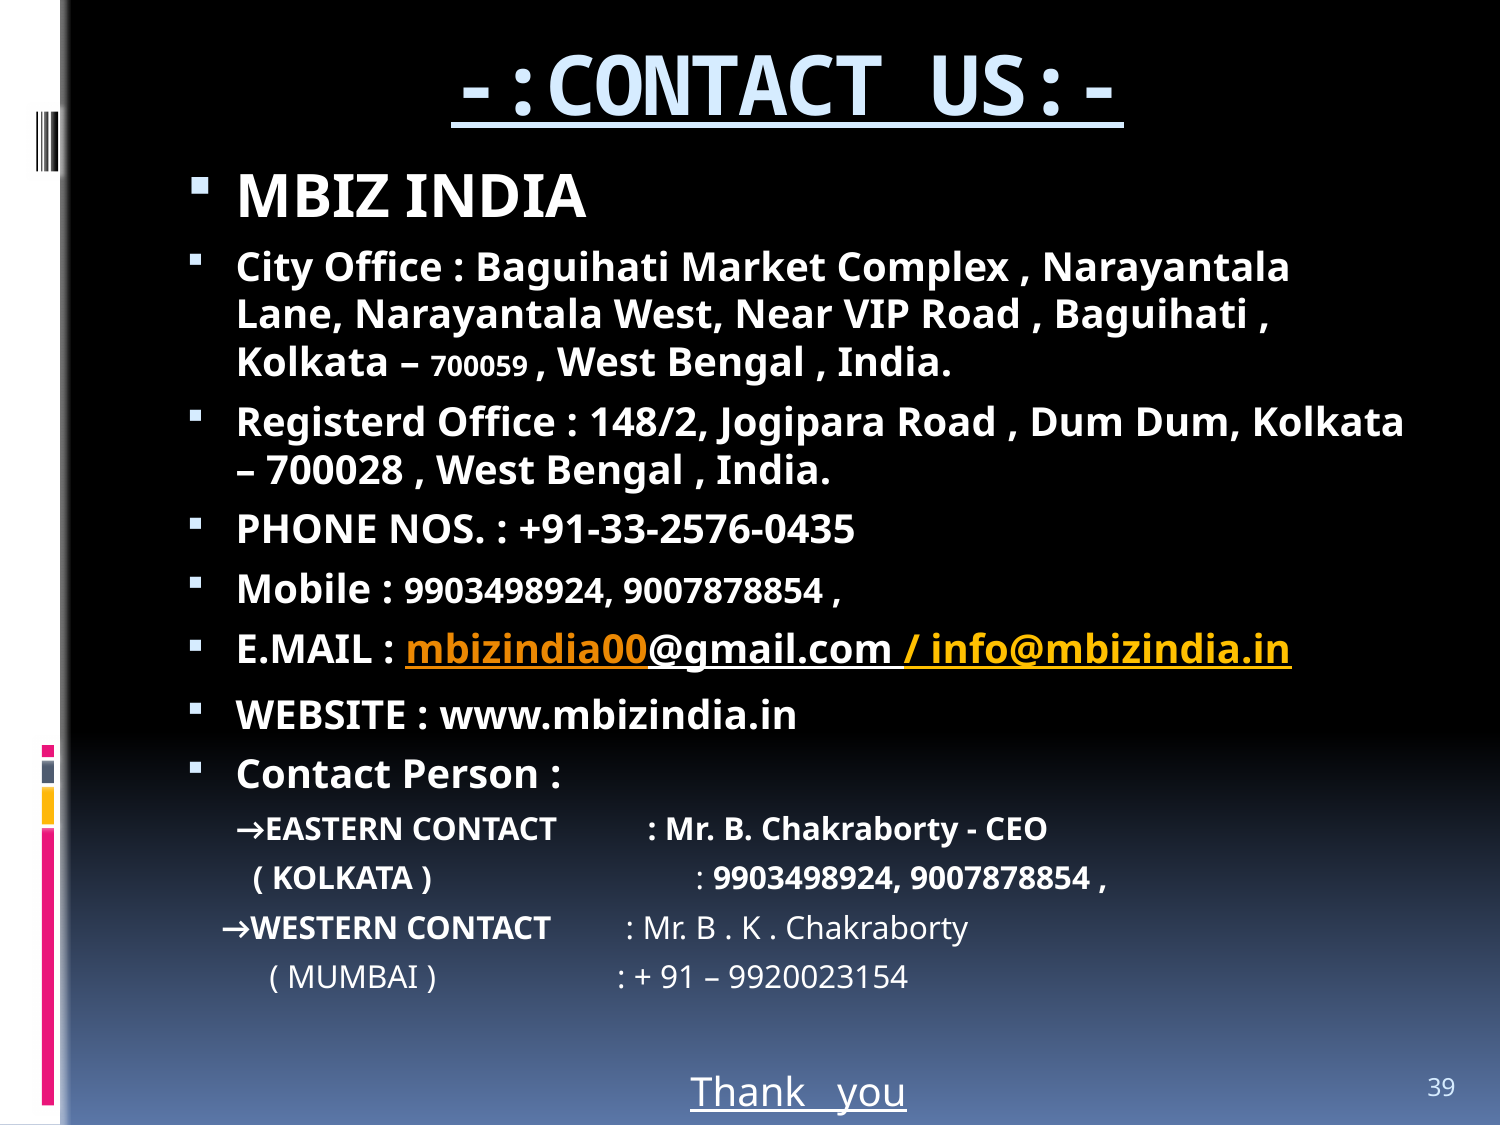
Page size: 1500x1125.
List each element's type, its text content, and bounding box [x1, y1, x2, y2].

slide_number 39 [1412, 1052, 1488, 1113]
list MBIZ INDIA City Office : Baguihati Market Complex , Narayantala Lane, Narayantala West, Near VIP Road , Baguihati , Kolkata – 700059 , West Bengal , India. Registerd Office : 148/2, Jogipara Road , Dum Dum, Kolkata – 700028 , West Bengal , India. PHONE NOS. : +91-33-2576-0435 Mobile : 9903498924, 9007878854 , E.MAIL : mbizindia00@gmail.com / info@mbizindia.in WEBSITE : www.mbizindia.in Contact Person : →EASTERN CONTACT : Mr. B. Chakraborty - CEO ( KOLKATA ) : 9903498924, 9007878854 , →WESTERN CONTACT : Mr. B . K . Chakraborty ( MUMBAI ) : + 91 – 9920023154 Thank you [162, 149, 1425, 1125]
title -:CONTACT US:- [150, 24, 1425, 138]
